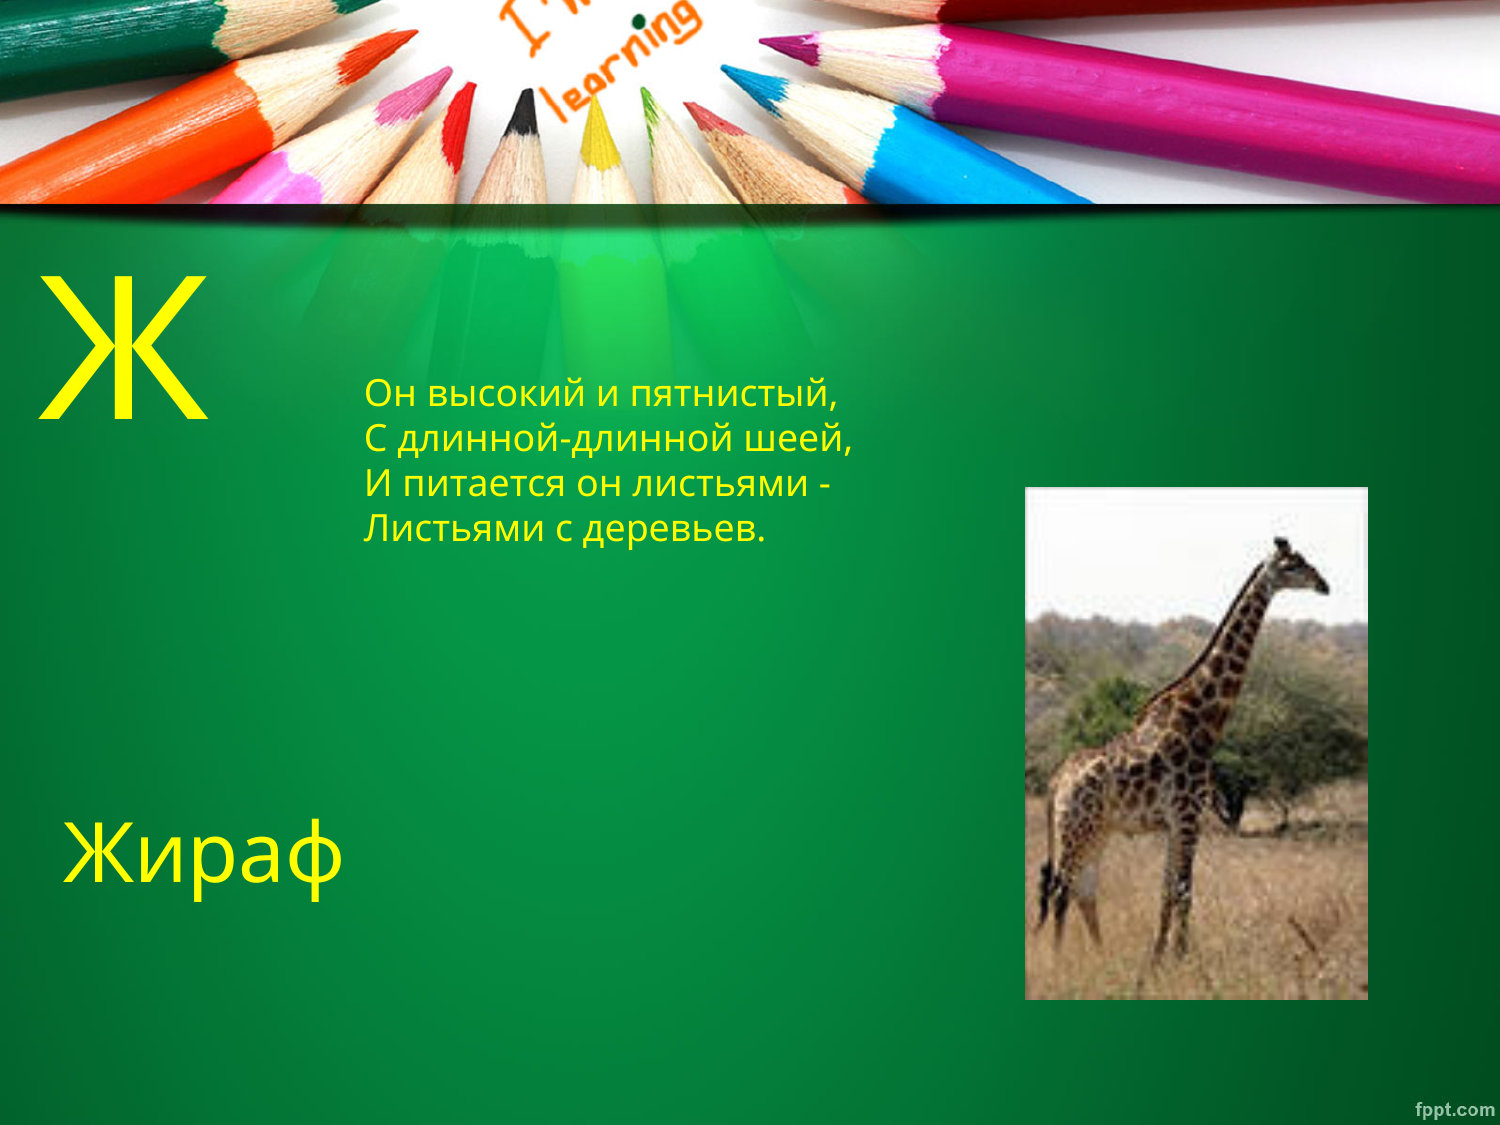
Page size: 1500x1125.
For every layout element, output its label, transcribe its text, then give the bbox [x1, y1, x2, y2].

picture [0, 0, 1500, 1125]
text_box Ж [23, 211, 299, 467]
text_box Он высокий и пятнистый, С длинной-длинной шеей, И питается он листьями - Листьями с деревьев. [349, 362, 1151, 557]
text_box Жираф [48, 791, 727, 907]
